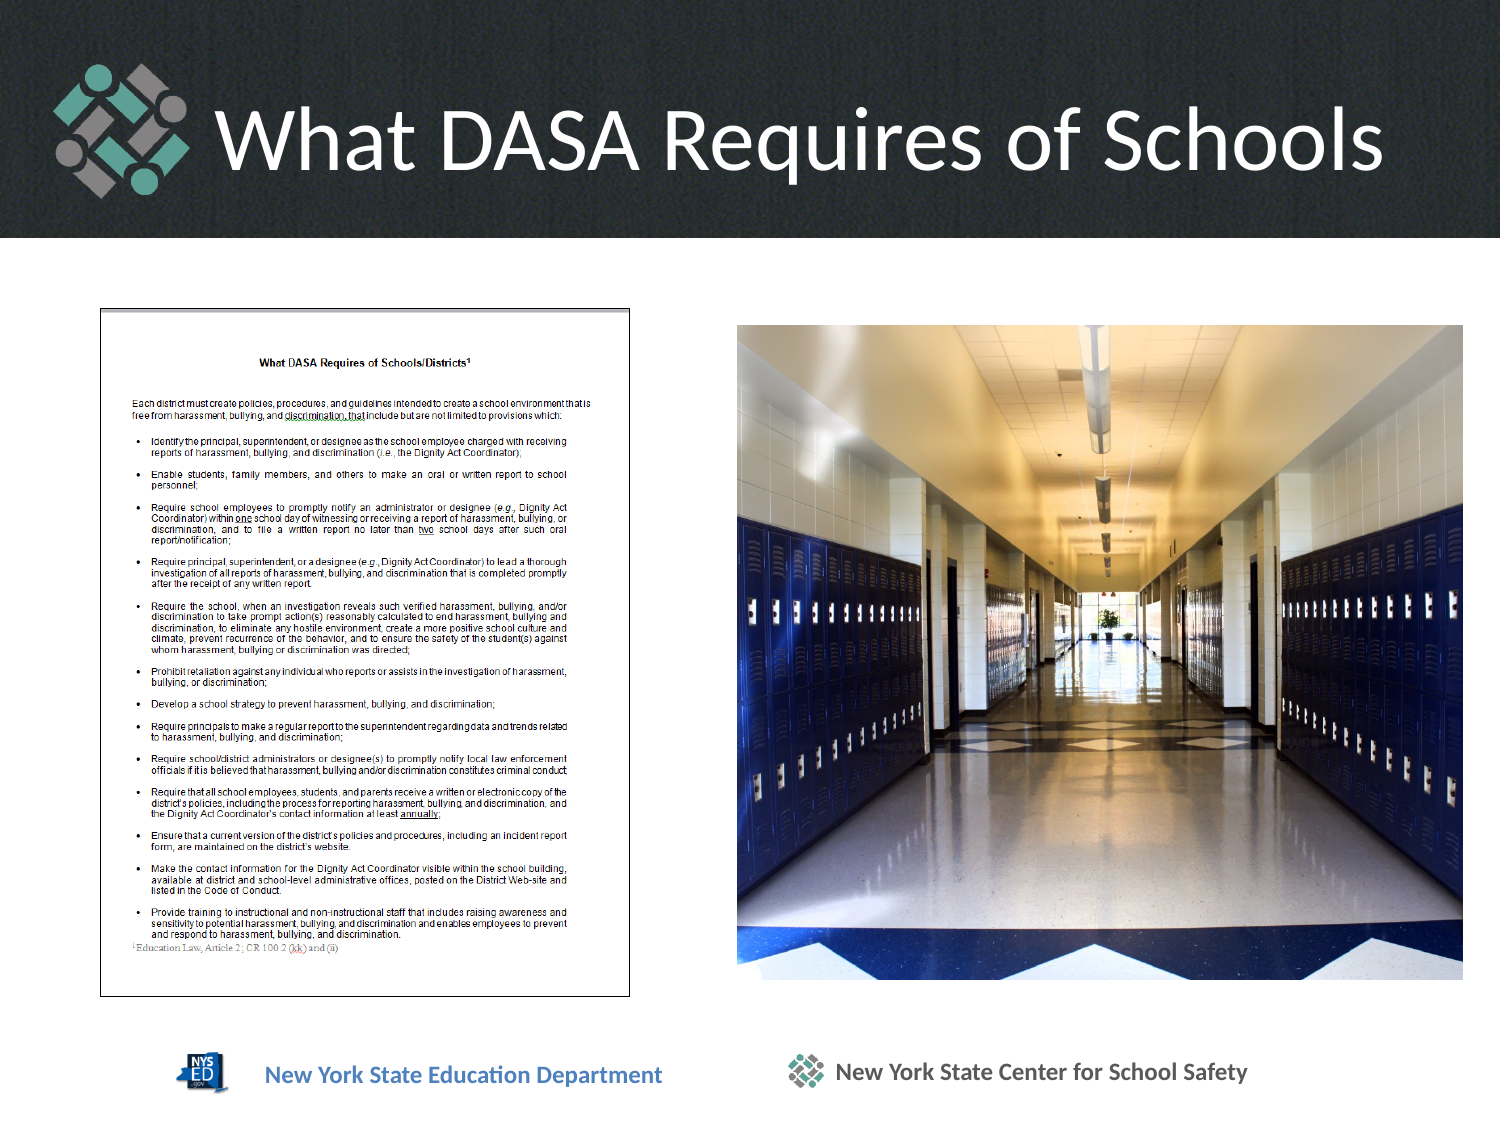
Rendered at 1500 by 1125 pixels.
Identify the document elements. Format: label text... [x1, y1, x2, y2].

picture [100, 308, 630, 997]
picture [174, 1050, 230, 1094]
title What DASA Requires of Schools [169, 39, 1432, 227]
picture [737, 325, 1463, 980]
picture [0, 0, 1500, 238]
picture [787, 1053, 824, 1088]
